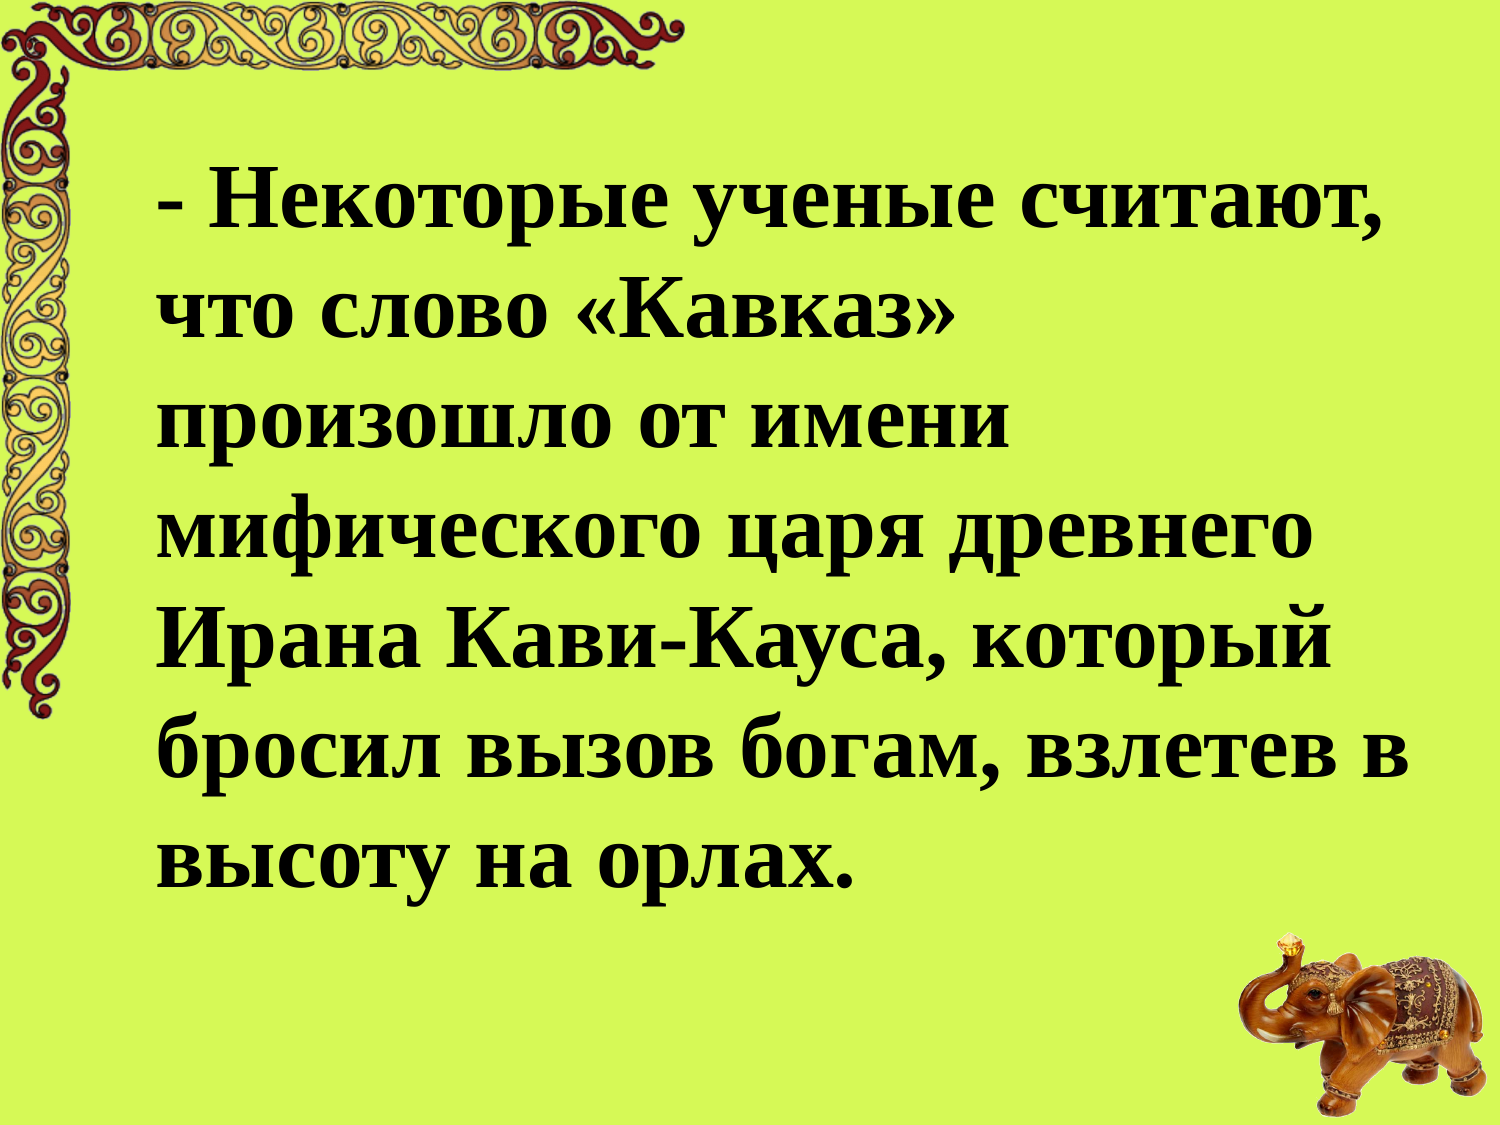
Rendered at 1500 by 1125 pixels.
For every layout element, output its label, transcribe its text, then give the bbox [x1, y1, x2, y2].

picture [1, 1, 684, 719]
picture [1230, 923, 1500, 1125]
text_box - Некоторые ученые считают, что слово «Кавказ» произошло от имени мифического царя древнего Ирана Кави-Кауса, который бросил вызов богам, взлетев в высоту на орлах. [140, 128, 1442, 959]
